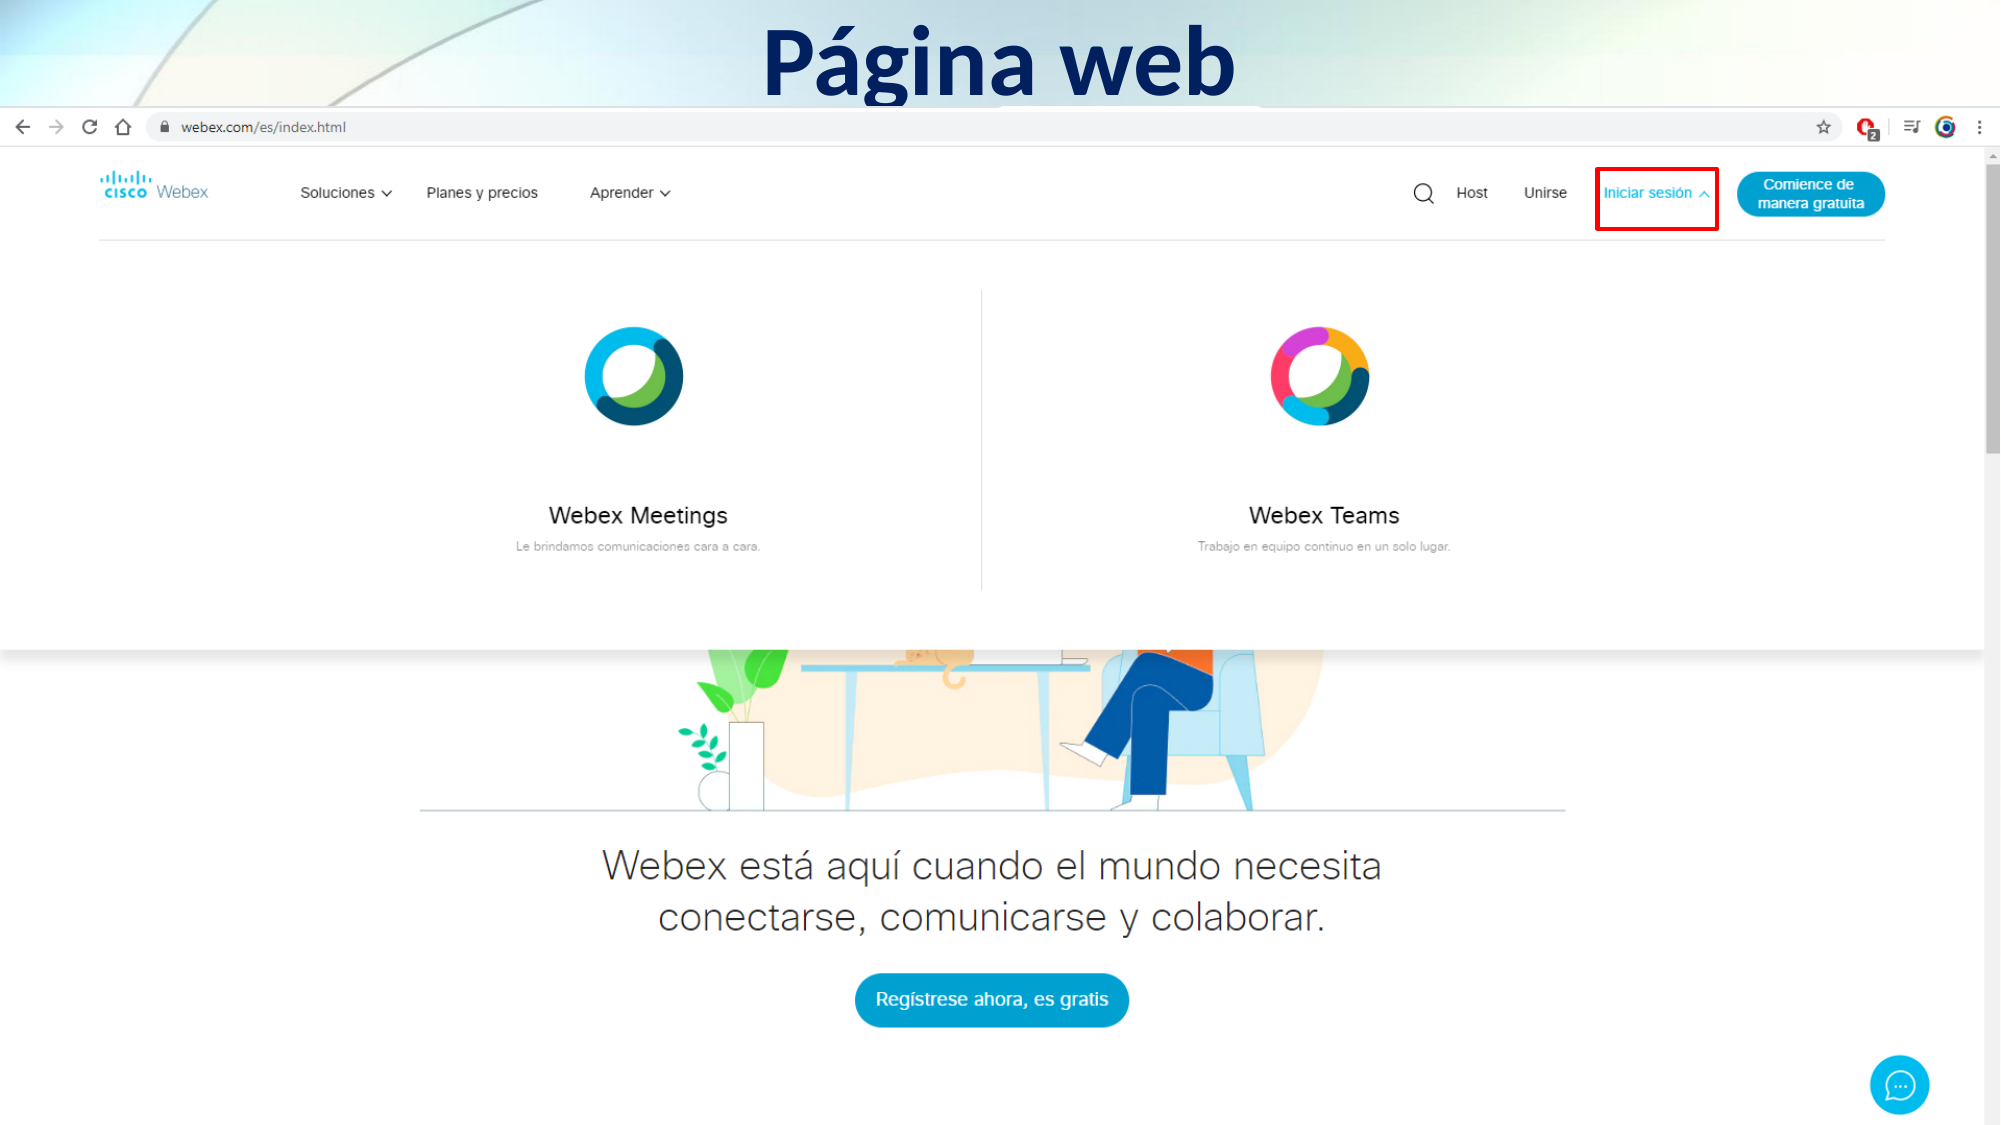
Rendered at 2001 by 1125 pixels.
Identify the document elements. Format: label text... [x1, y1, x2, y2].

title Página web [219, 16, 1781, 95]
picture [0, 0, 2001, 1125]
